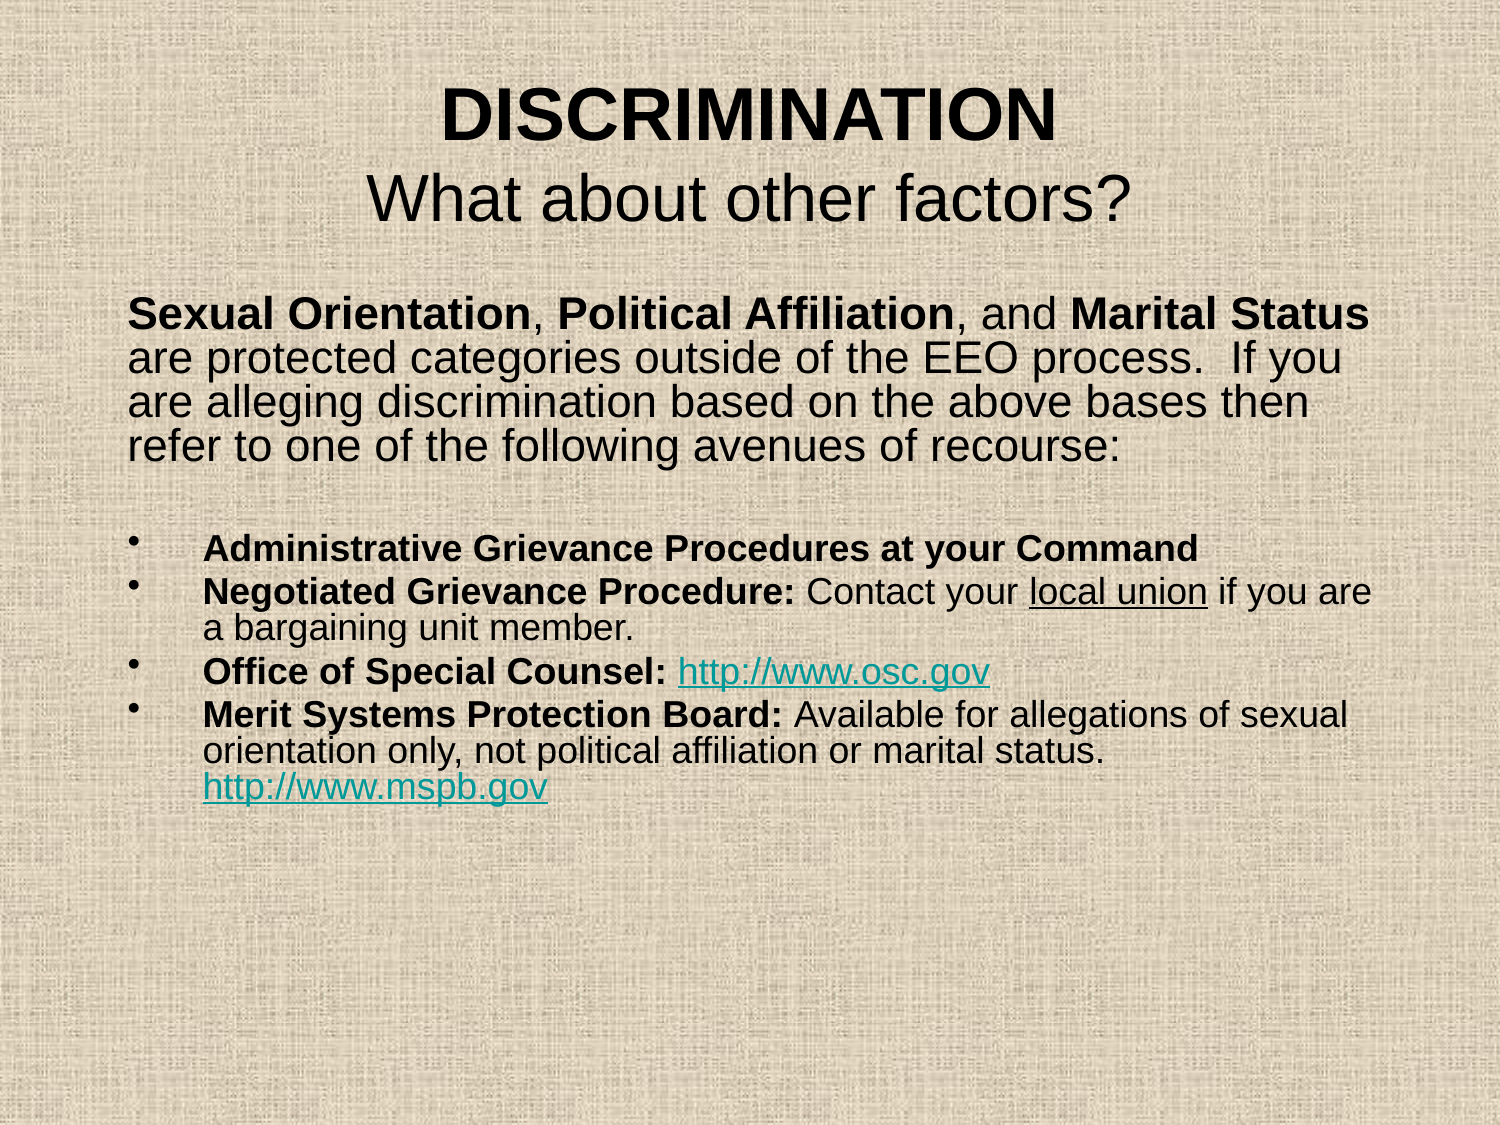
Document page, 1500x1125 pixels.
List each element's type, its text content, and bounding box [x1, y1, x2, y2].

title DISCRIMINATION What about other factors? [74, 137, 1426, 263]
text_box Sexual Orientation, Political Affiliation, and Marital Status are protected categories outside of the EEO process. If you are alleging discrimination based on the above bases then refer to one of the following avenues of recourse: [112, 287, 1400, 478]
list Administrative Grievance Procedures at your Command Negotiated Grievance Procedure: Contact your local union if you are a bargaining unit member. Office of Special Counsel: http://www.osc.gov Merit Systems Protection Board: Available for allegations of sexual orientation only, not political affiliation or marital status. http://www.mspb.gov [112, 499, 1388, 1031]
picture [0, 0, 1500, 1125]
